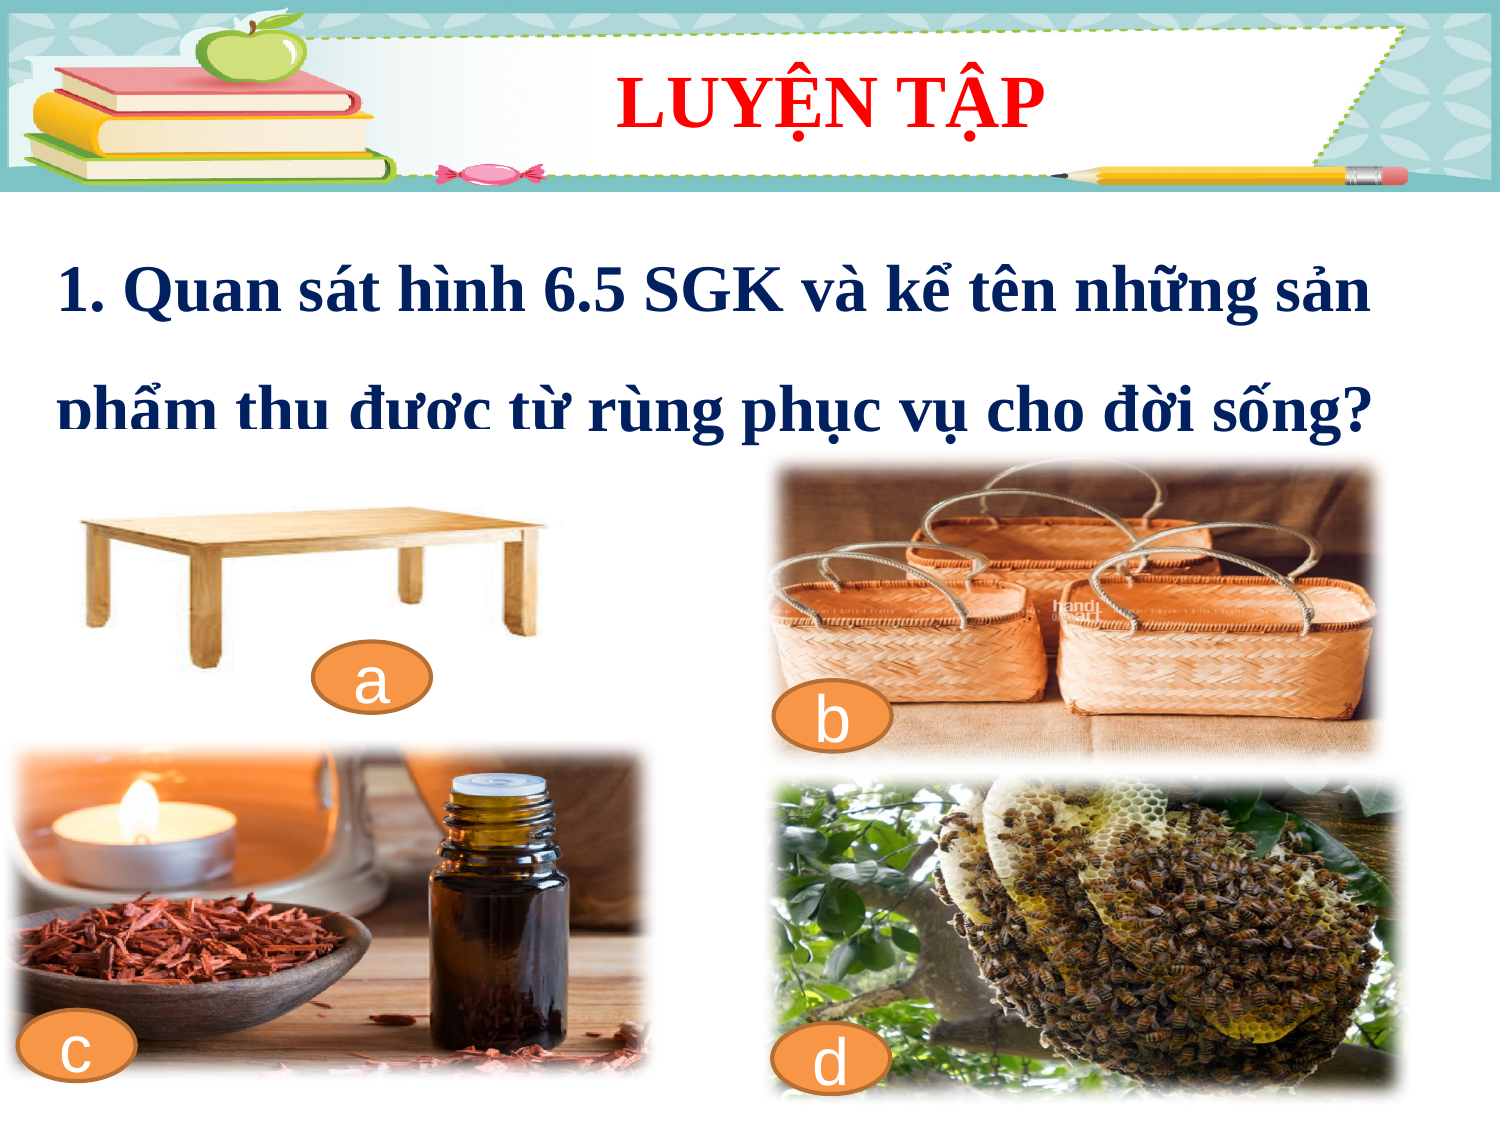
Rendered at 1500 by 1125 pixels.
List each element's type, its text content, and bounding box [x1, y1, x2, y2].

text_box 1. Quan sát hình 6.5 SGK và kể tên những sản phẩm thu được từ rùng phục vụ cho đời sống? [41, 200, 1459, 452]
picture [761, 450, 1412, 1107]
picture [0, 0, 1500, 192]
picture [0, 428, 659, 1082]
